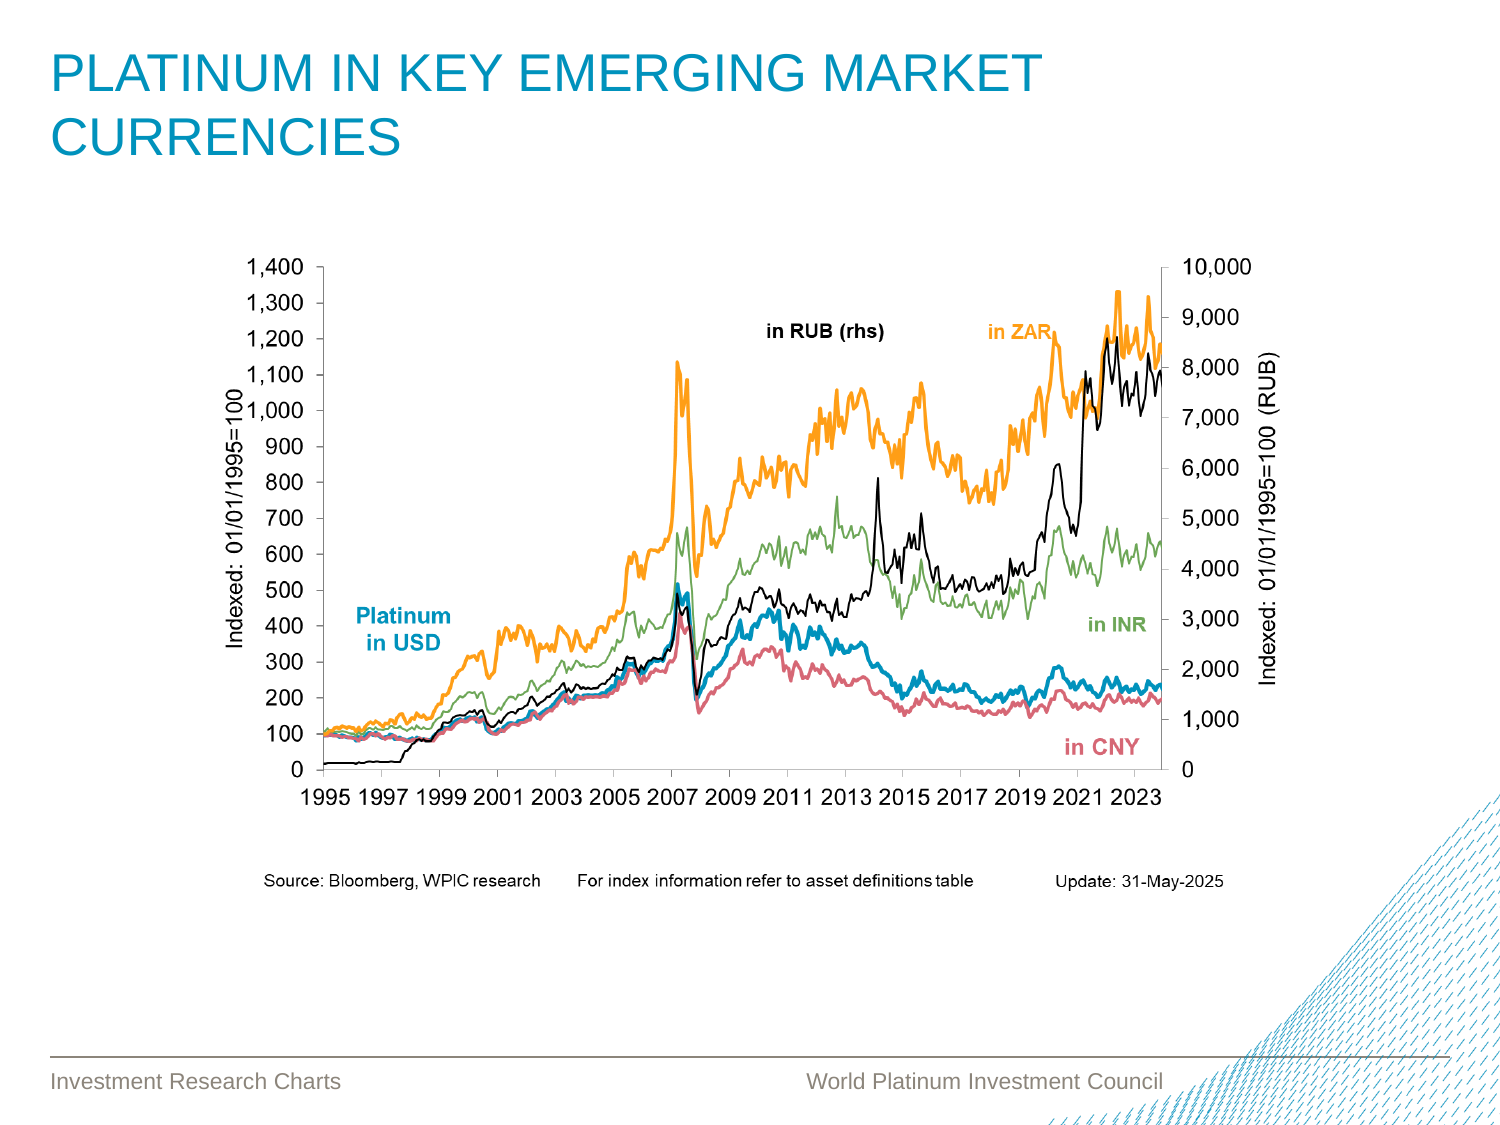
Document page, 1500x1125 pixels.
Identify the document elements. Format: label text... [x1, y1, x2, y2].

title Platinum in key emerging market currencies [50, 38, 1211, 202]
picture [218, 215, 1500, 1125]
footer Investment Research Charts [50, 1066, 372, 1106]
